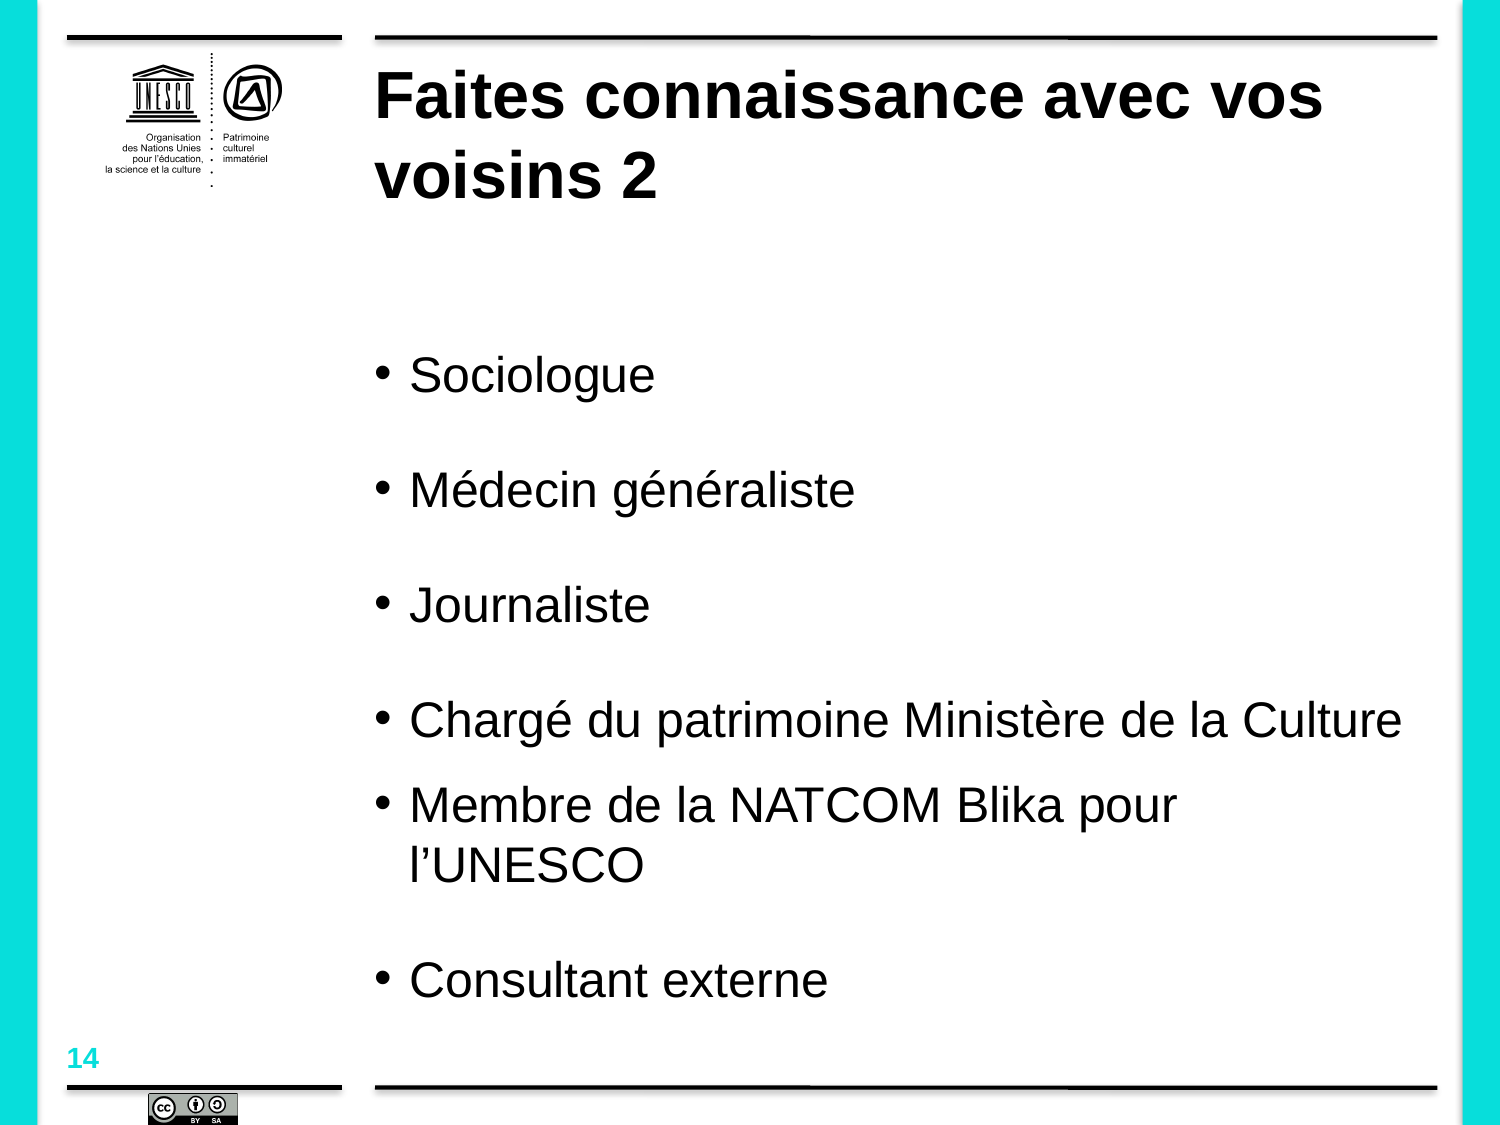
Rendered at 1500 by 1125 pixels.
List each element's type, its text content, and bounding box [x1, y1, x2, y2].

title Faites connaissance avec vos voisins 2 [374, 52, 1438, 214]
picture [105, 53, 282, 187]
picture [148, 1093, 238, 1125]
list Sociologue Médecin généraliste Journaliste Chargé du patrimoine Ministère de la Culture Membre de la NATCOM Blika pour l’UNESCO Consultant externe [374, 312, 1425, 1015]
